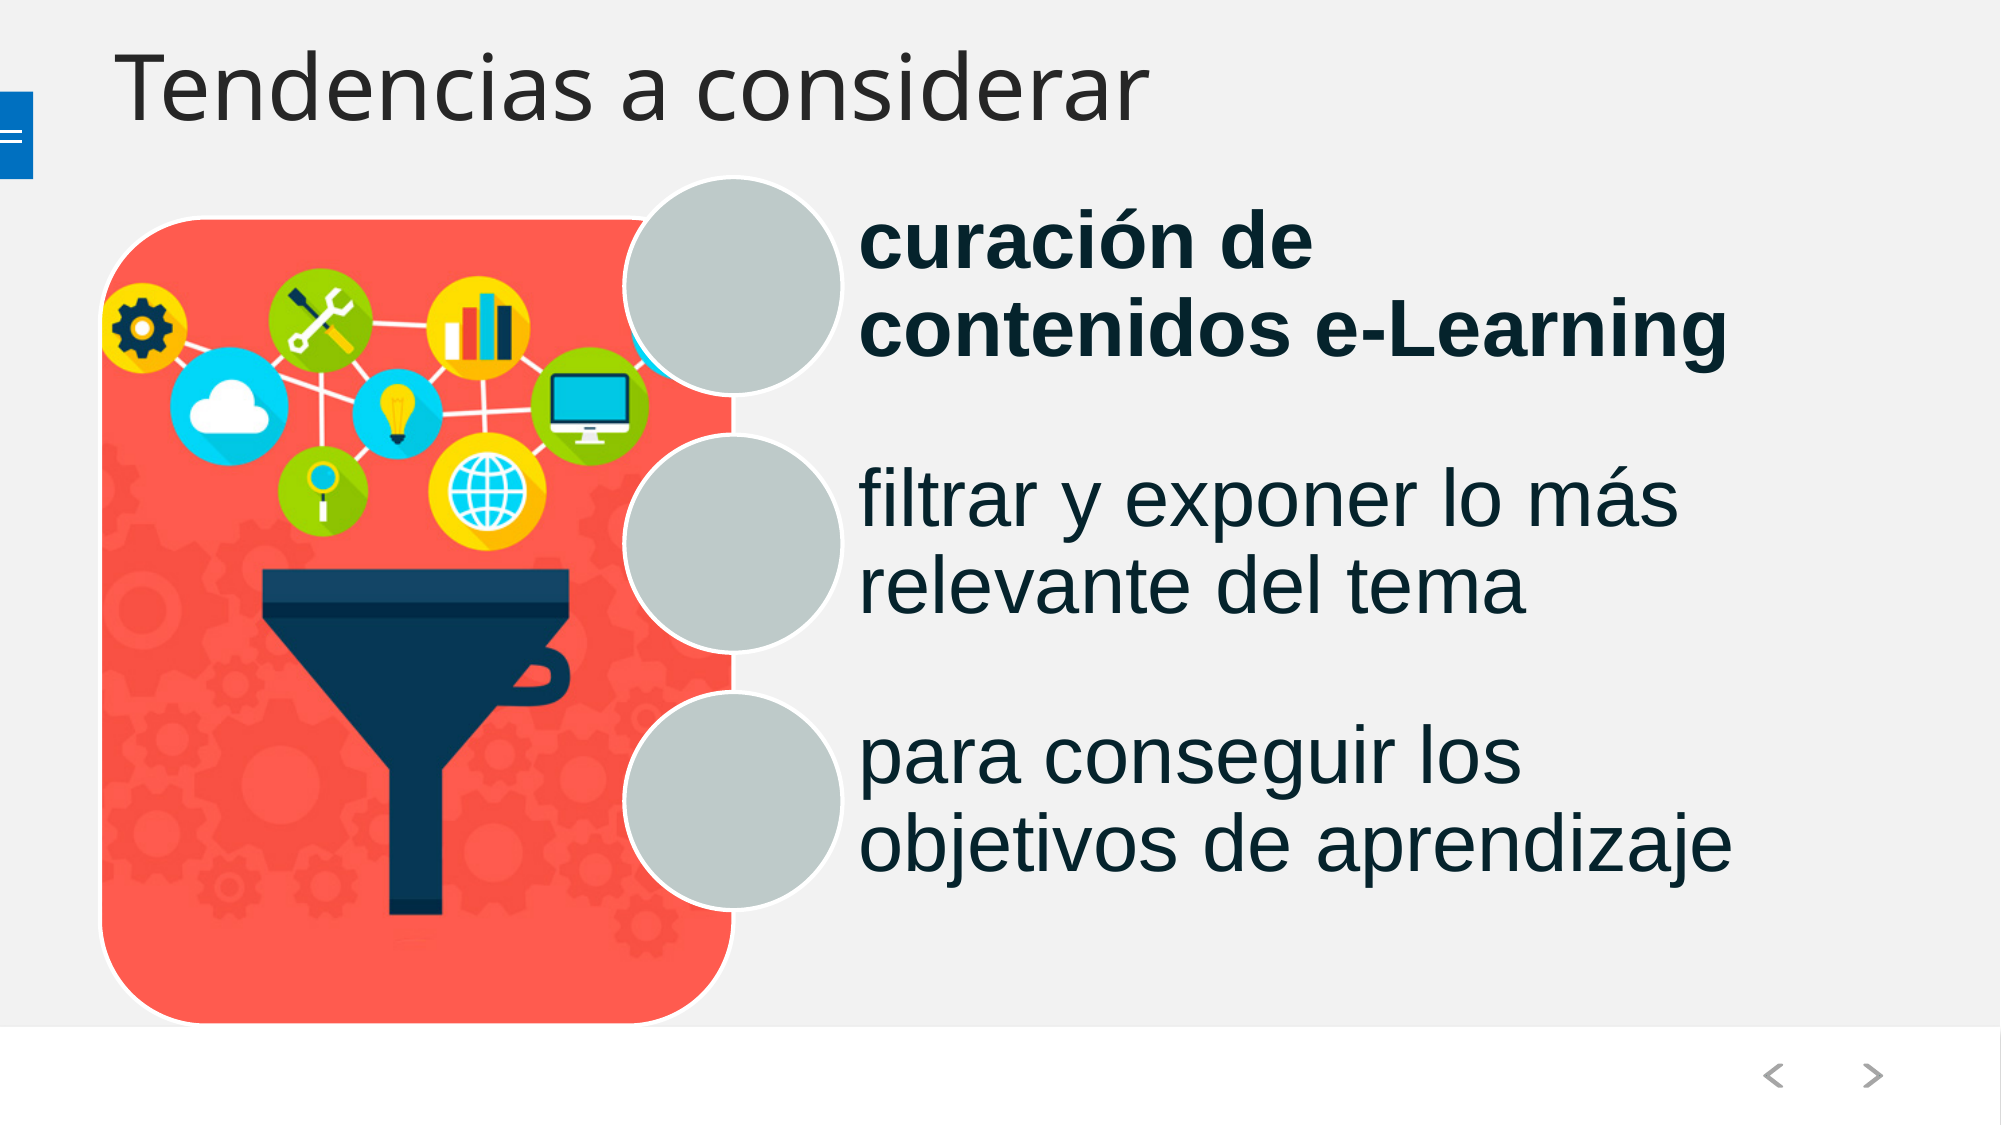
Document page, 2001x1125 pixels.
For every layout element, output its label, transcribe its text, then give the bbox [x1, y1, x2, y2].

title Tendencias a considerar [99, 37, 1767, 130]
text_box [99, 156, 1767, 1047]
